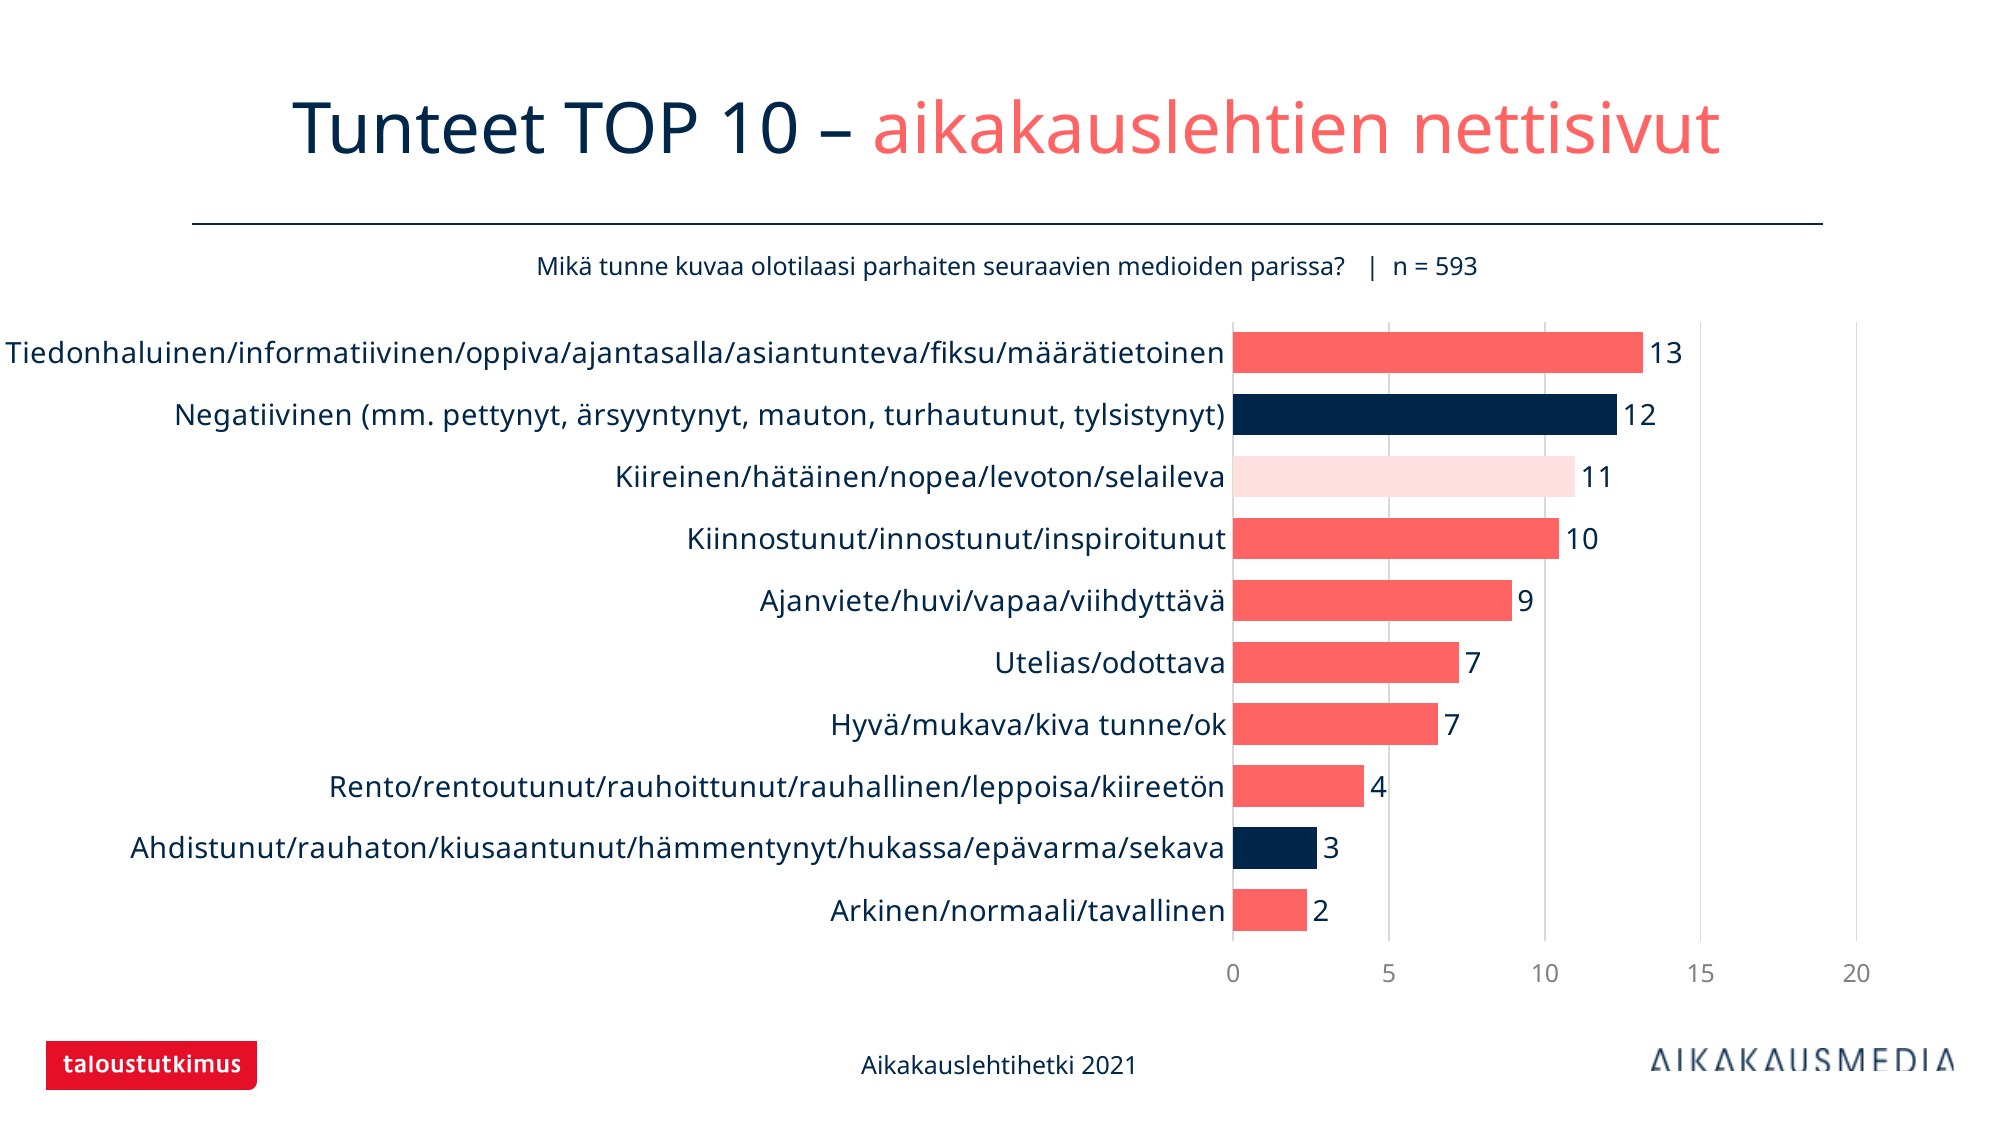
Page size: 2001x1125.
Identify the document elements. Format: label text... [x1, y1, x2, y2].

picture [46, 1041, 257, 1090]
chart [0, 306, 1947, 1015]
text_box Mikä tunne kuvaa olotilaasi parhaiten seuraavien medioiden parissa? | n = 593 [191, 242, 1823, 288]
title Tunteet TOP 10 – aikakauslehtien nettisivut [191, 37, 1823, 225]
